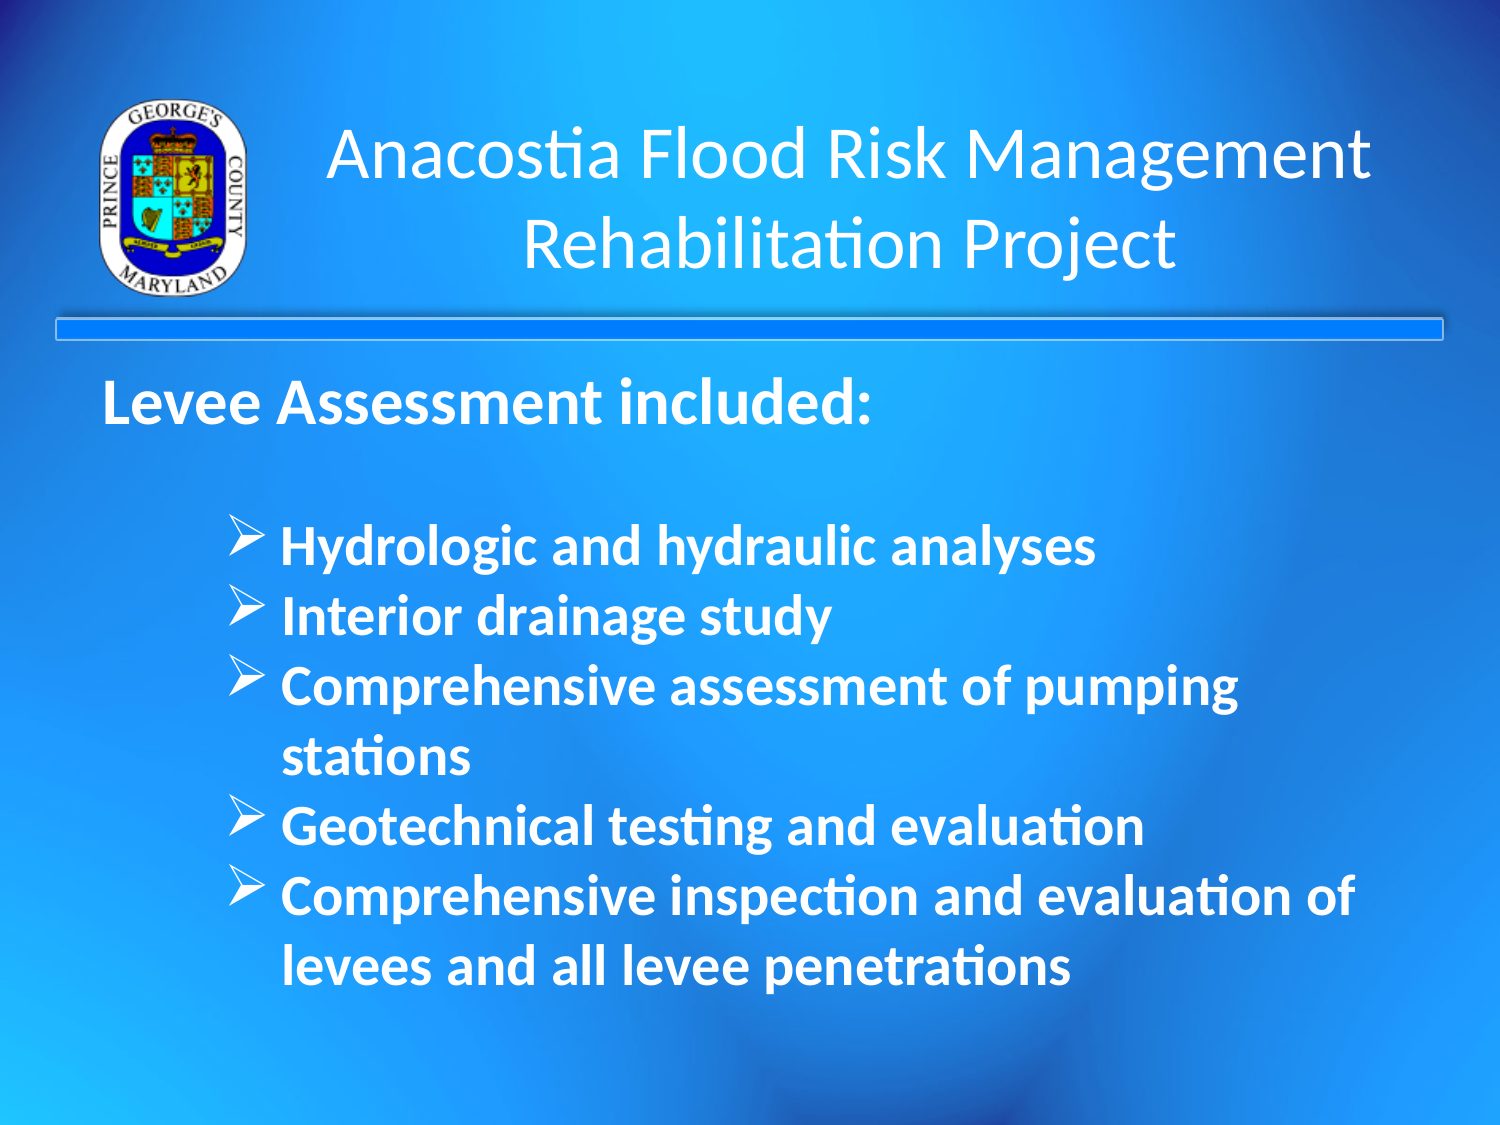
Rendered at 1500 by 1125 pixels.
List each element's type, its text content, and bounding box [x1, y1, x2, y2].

title Anacostia Flood Risk Management Rehabilitation Project [274, 99, 1426, 288]
text_box Levee Assessment included: Hydrologic and hydraulic analyses Interior drainage study Comprehensive assessment of pumping stations Geotechnical testing and evaluation Comprehensive inspection and evaluation of levees and all levee penetrations [87, 350, 1413, 1075]
picture [0, 0, 1500, 1125]
